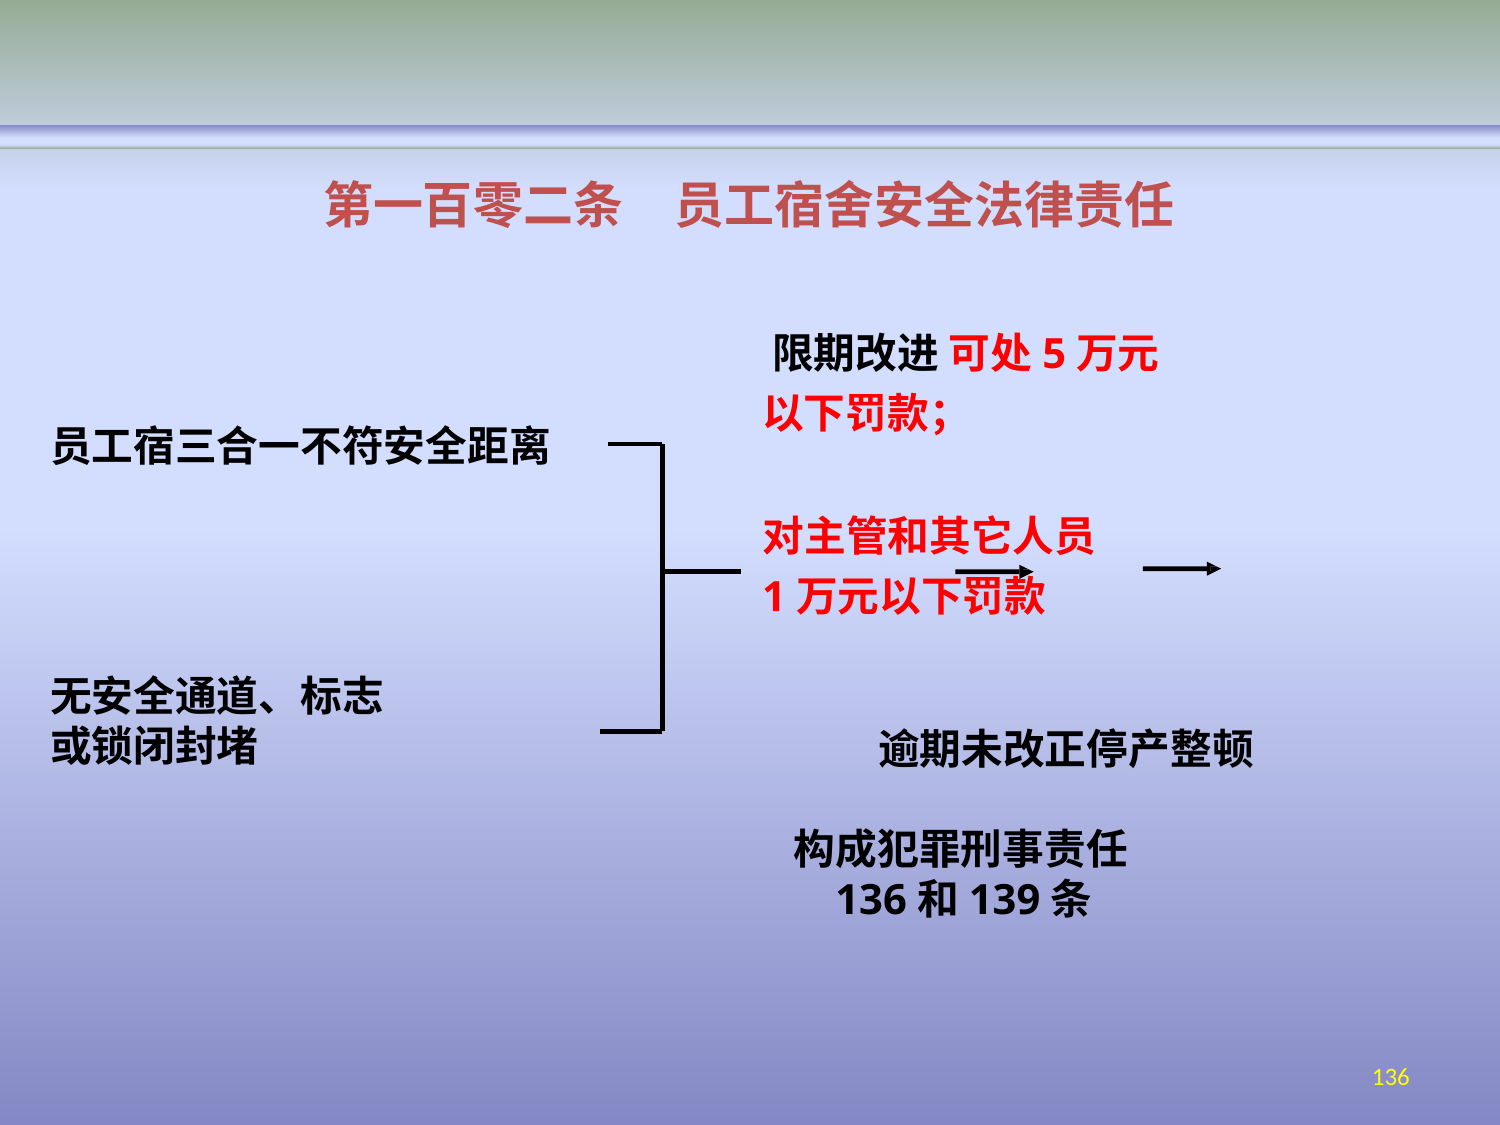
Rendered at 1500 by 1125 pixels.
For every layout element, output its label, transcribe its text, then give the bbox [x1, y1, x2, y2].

text_box 员工宿三合一不符安全距离 [47, 420, 555, 470]
picture [0, 0, 1500, 1125]
text_box 无安全通道、标志 或锁闭封堵 [47, 670, 387, 771]
text_box [1142, 561, 1222, 576]
text_box 限期改进 可处5万元以下罚款； 对主管和其它人员 1万元以下罚款 逾期未改正停产整顿 构成犯罪刑事责任 136和139条 [749, 316, 1258, 923]
text_box [955, 564, 1034, 579]
title 第一百零二条 [321, 174, 627, 363]
slide_number 136 [1367, 1060, 1415, 1125]
text_box 员工宿舍安全法律责任 [672, 174, 1179, 234]
